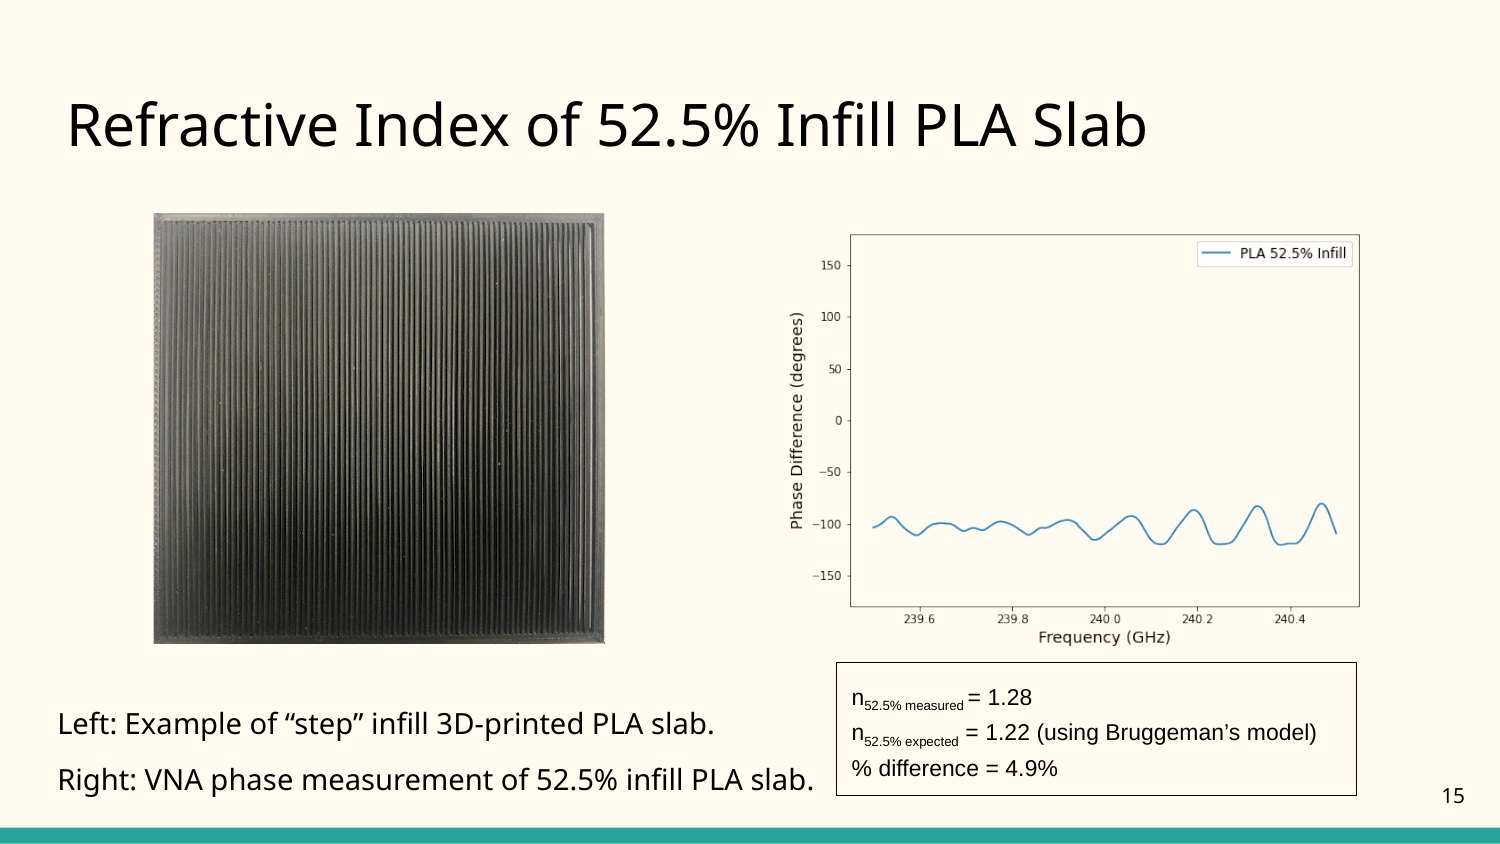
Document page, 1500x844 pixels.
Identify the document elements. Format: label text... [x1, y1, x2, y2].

picture [153, 212, 606, 644]
title Refractive Index of 52.5% Infill PLA Slab [51, 72, 1449, 174]
picture [768, 175, 1425, 669]
text_box n52.5% measured = 1.28 n52.5% expected = 1.22 (using Bruggeman’s model) % difference = 4.9% [836, 676, 1357, 796]
text_box Right: VNA phase measurement of 52.5% infill PLA slab. [42, 746, 831, 812]
text_box Left: Example of “step” infill 3D-printed PLA slab. [42, 690, 750, 746]
slide_number 15 [1389, 764, 1480, 830]
